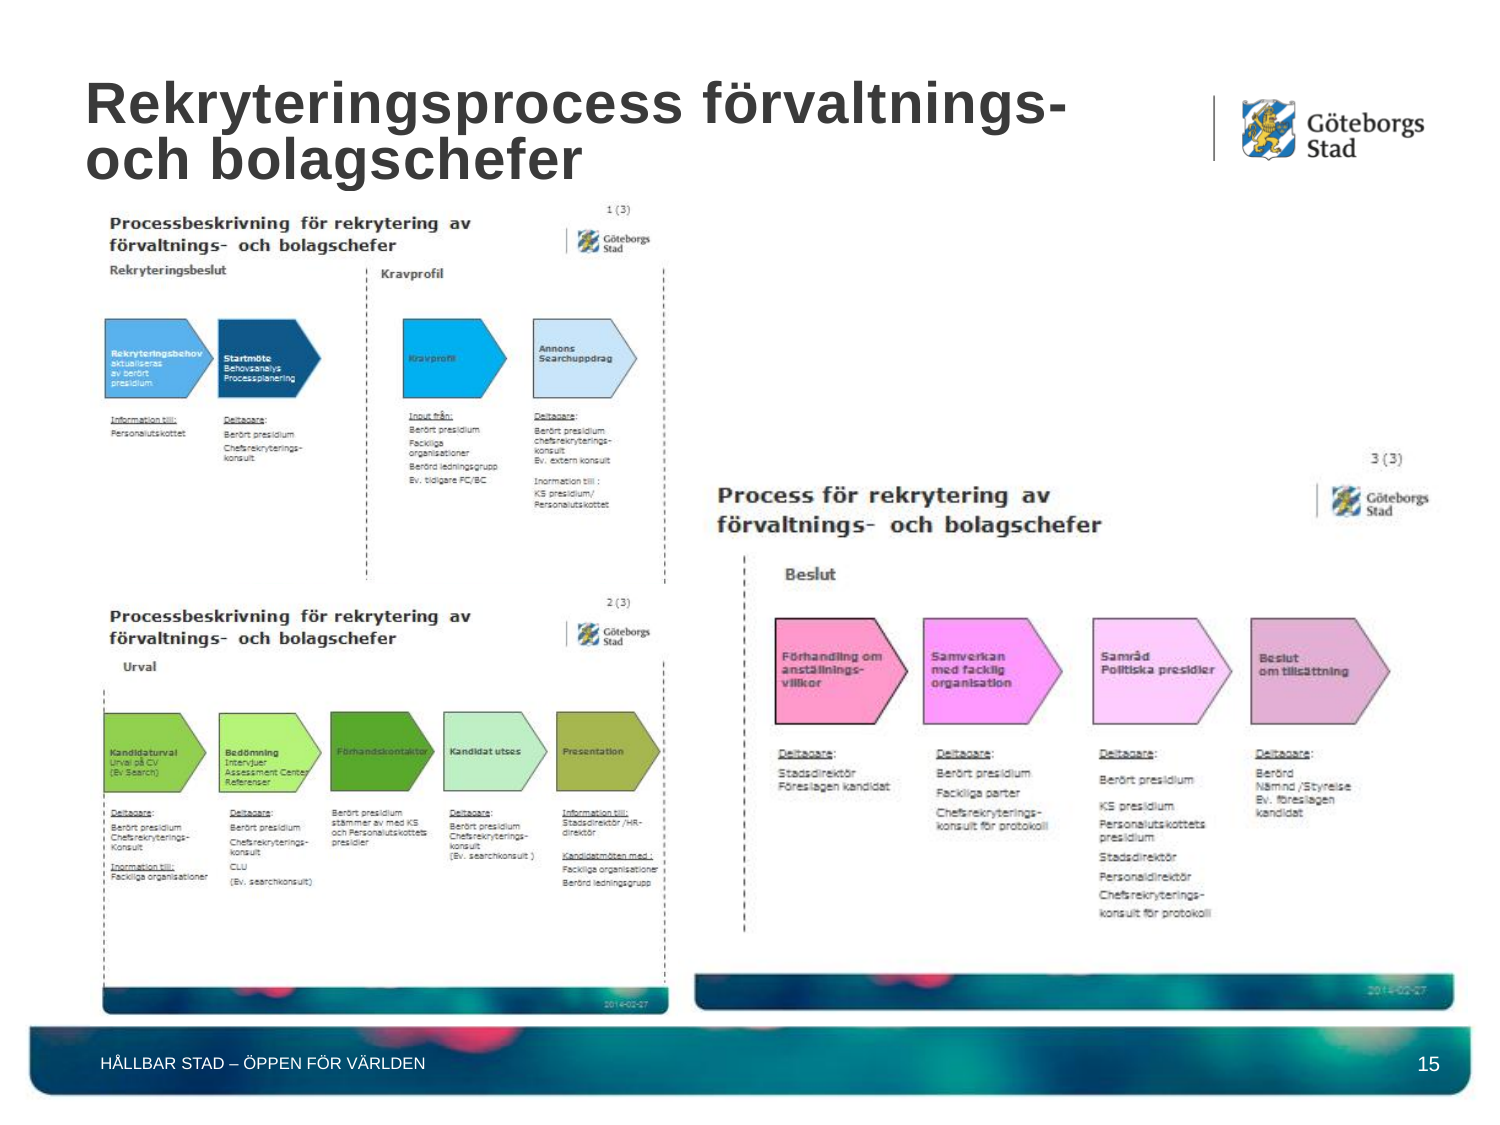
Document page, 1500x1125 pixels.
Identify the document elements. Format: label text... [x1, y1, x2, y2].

text_box 15 [1391, 1033, 1466, 1097]
text_box HÅLLBAR STAD – ÖPPEN FÖR VÄRLDEN [85, 1028, 561, 1097]
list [90, 191, 679, 584]
title Rekryteringsprocess förvaltnings- och bolagschefer [85, 78, 1192, 192]
picture [1213, 0, 1500, 161]
picture [0, 434, 1500, 1125]
